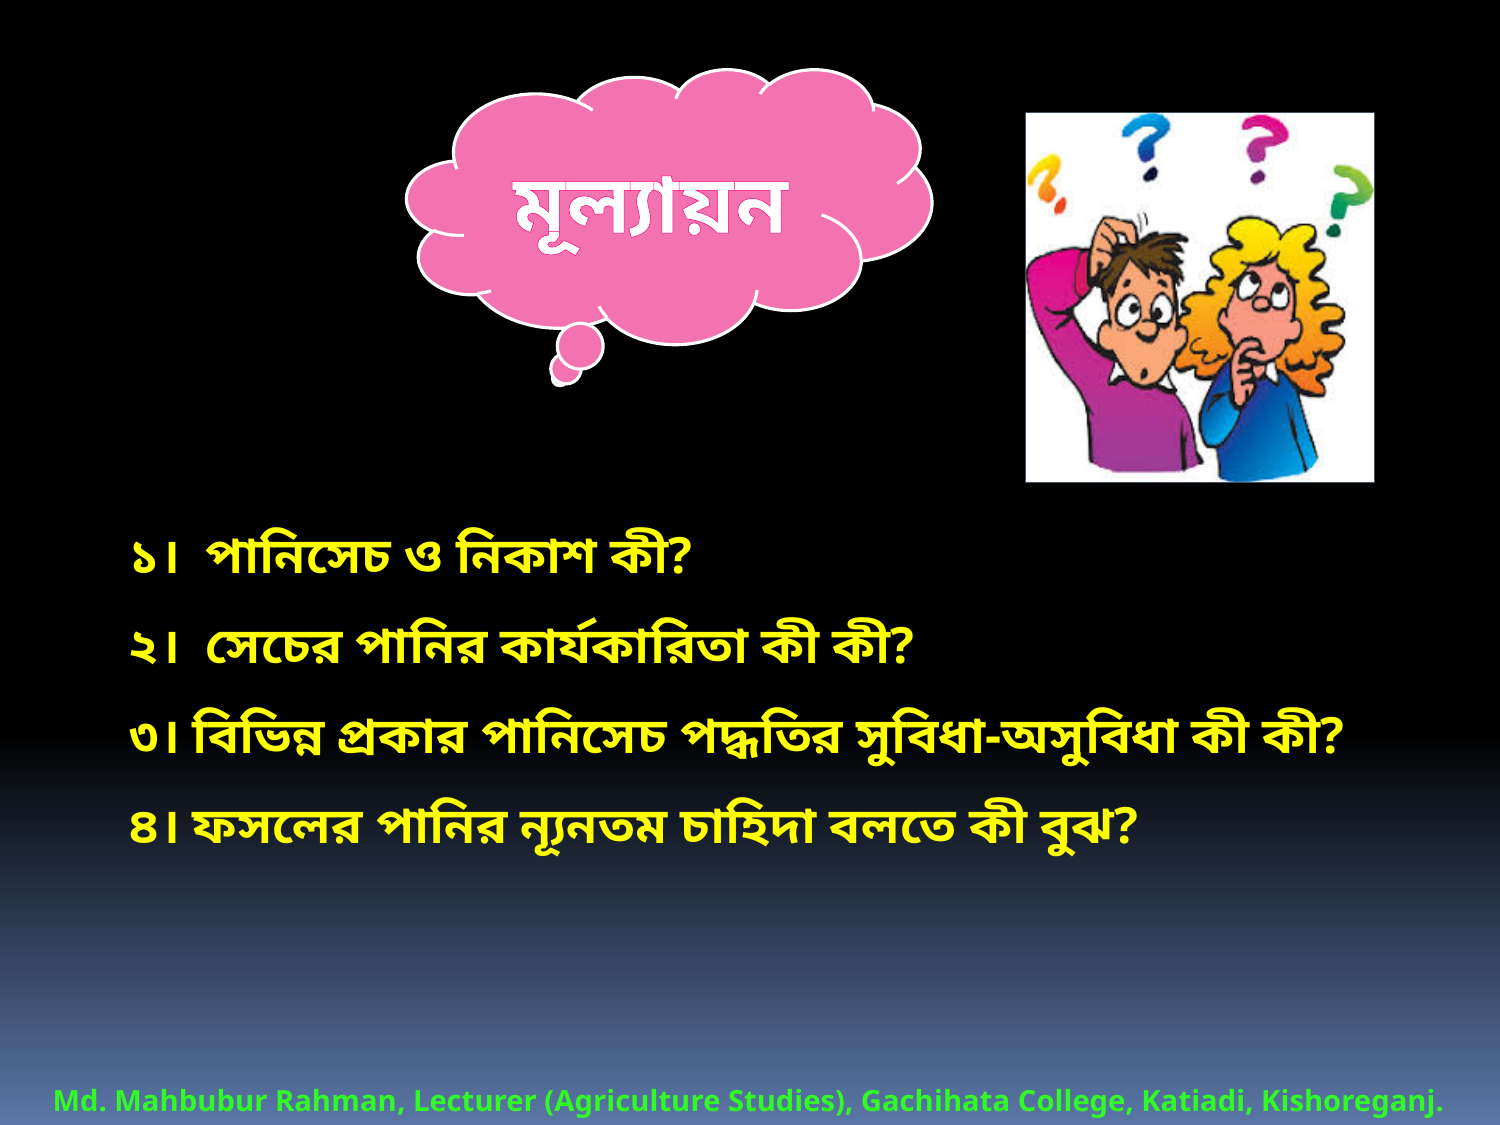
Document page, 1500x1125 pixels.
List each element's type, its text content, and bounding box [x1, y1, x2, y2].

text_box Md. Mahbubur Rahman, Lecturer (Agriculture Studies), Gachihata College, Katiadi, Kishoreganj. [38, 1074, 1500, 1125]
picture [1024, 111, 1376, 483]
text_box ১। পানিসেচ ও নিকাশ কী? ২। সেচের পানির কার্যকারিতা কী কী? ৩। বিভিন্ন প্রকার পানিসেচ পদ্ধতির সুবিধা-অসুবিধা কী কী? ৪। ফসলের পানির ন্যূনতম চাহিদা বলতে কী বুঝ? [34, 485, 1460, 861]
text_box মূল্যায়ন [404, 68, 934, 388]
